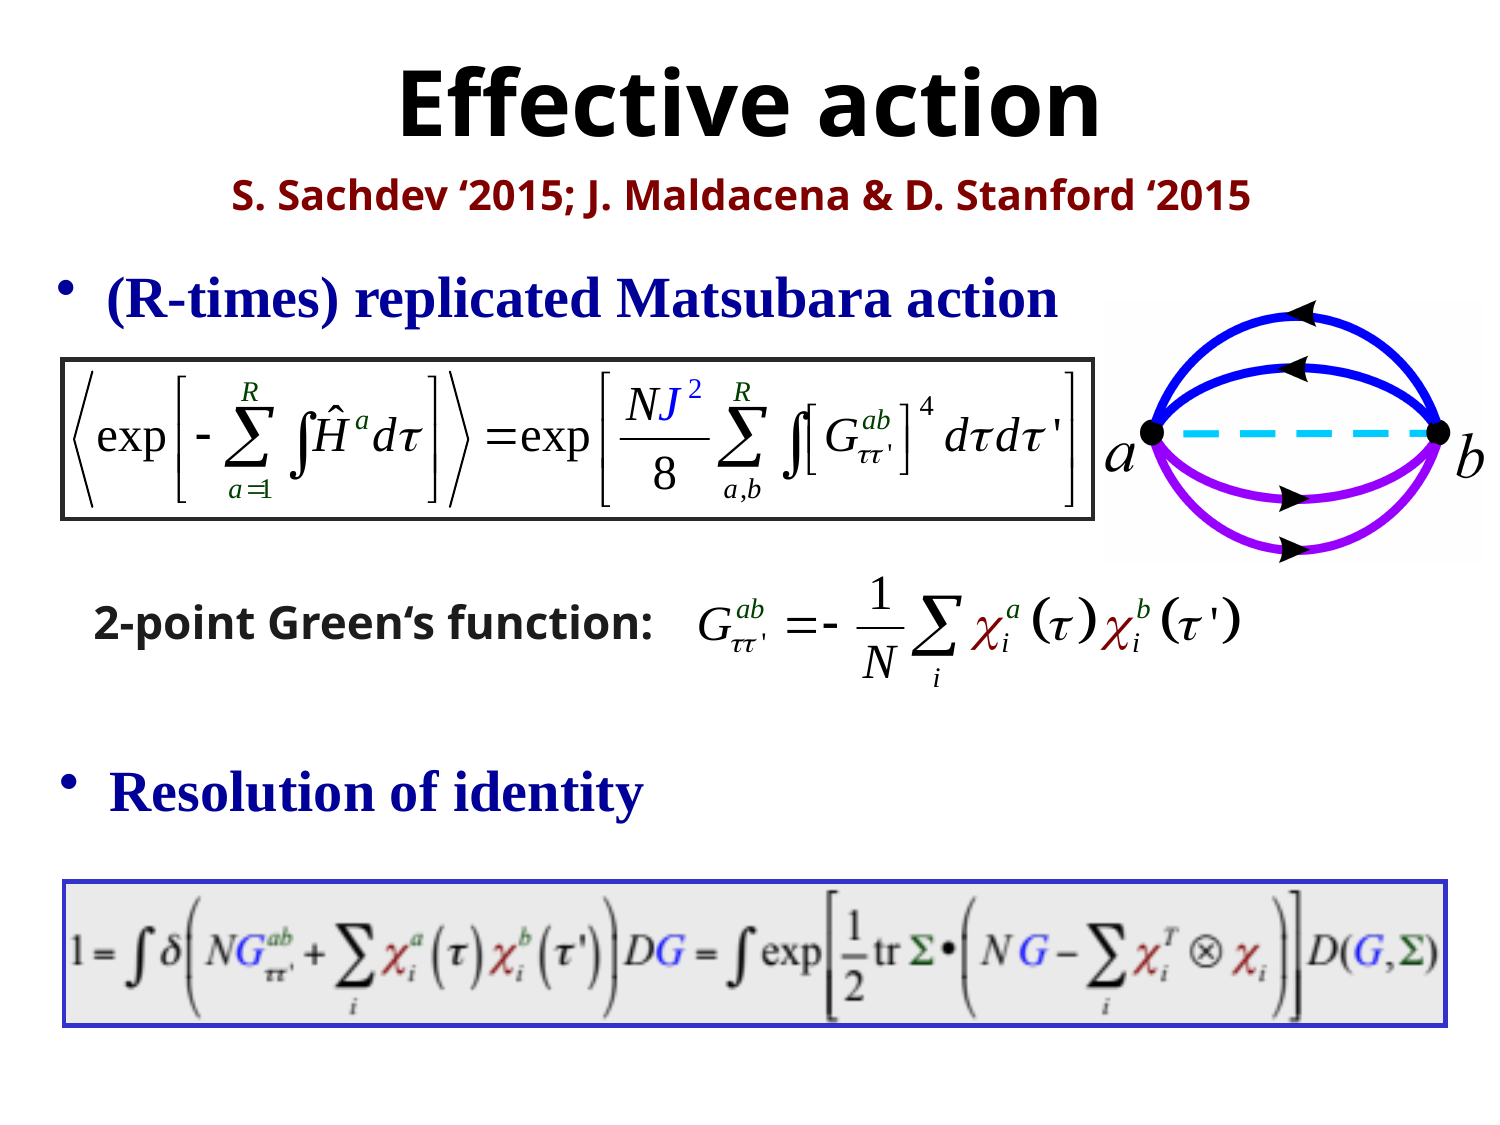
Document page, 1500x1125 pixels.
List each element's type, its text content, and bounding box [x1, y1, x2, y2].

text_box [64, 361, 1091, 517]
text_box Resolution of identity [45, 746, 660, 831]
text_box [66, 883, 1443, 1024]
text_box S. Sachdev ‘2015; J. Maldacena & D. Stanford ‘2015 [36, 160, 1447, 226]
text_box (R-times) replicated Matsubara action [41, 252, 1075, 337]
text_box 2-point Green‘s function: [78, 586, 669, 656]
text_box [690, 562, 1246, 698]
picture [1104, 300, 1484, 563]
text_box Effective action [0, 0, 1500, 200]
